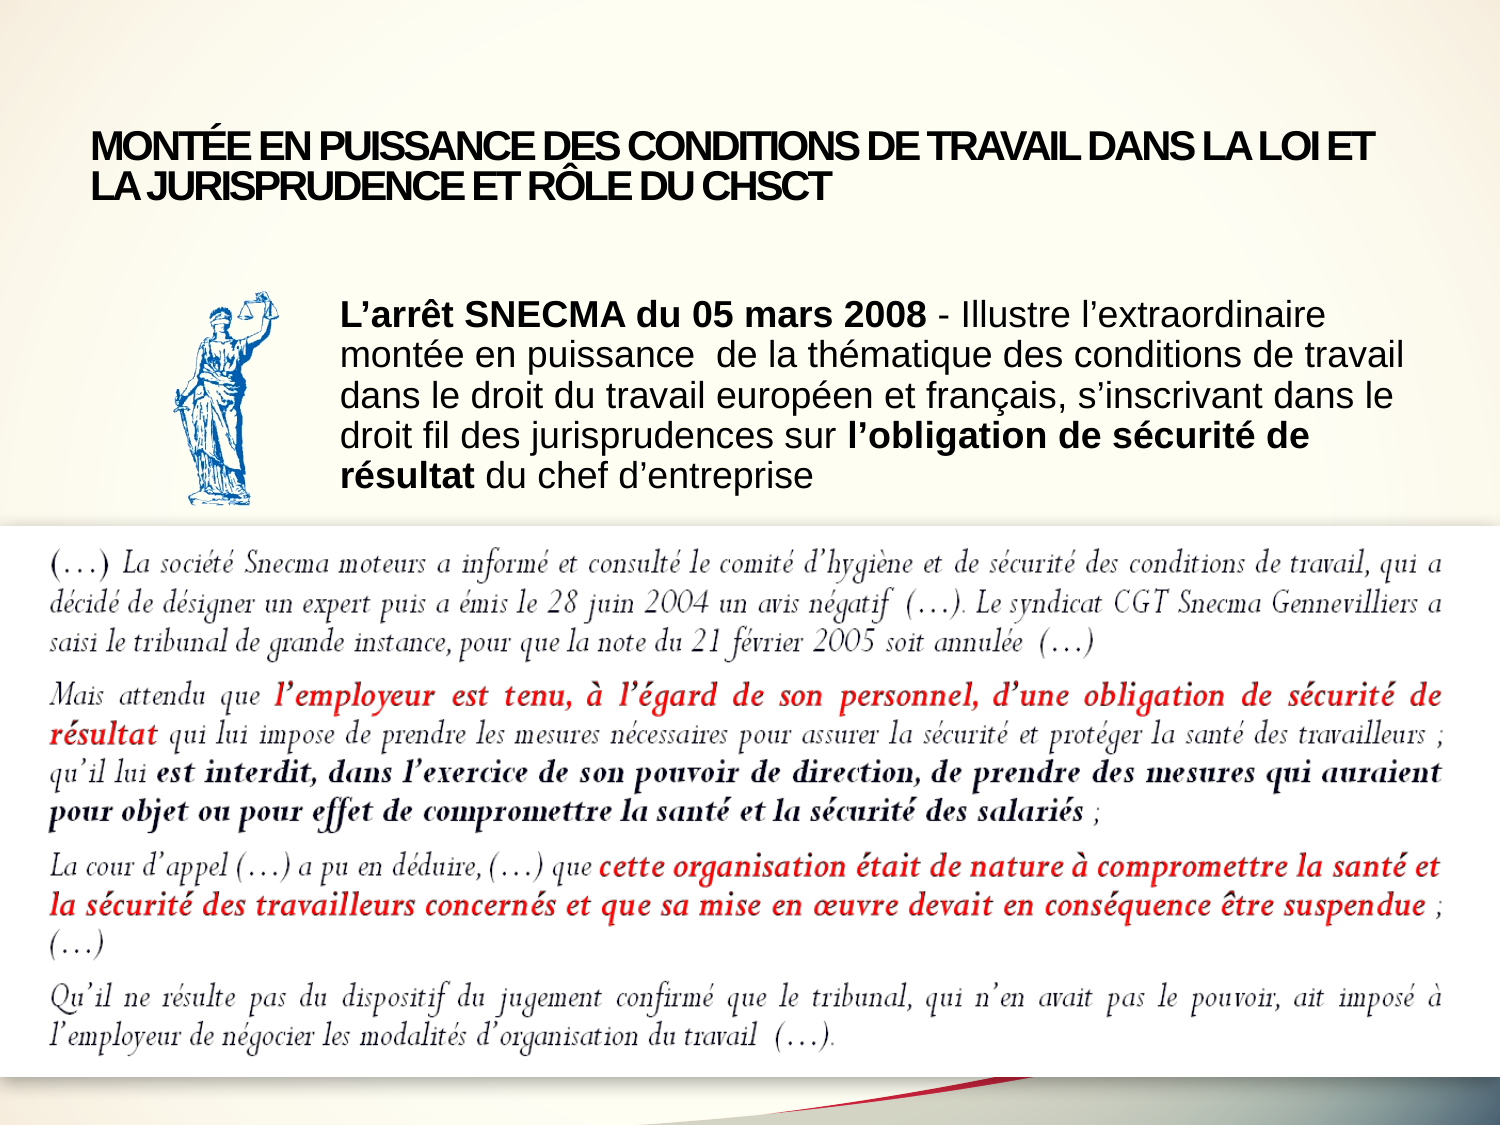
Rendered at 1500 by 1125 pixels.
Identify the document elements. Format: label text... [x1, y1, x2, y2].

text_box L’arrêt SNECMA du 05 mars 2008 - Illustre l’extraordinaire montée en puissance de la thématique des conditions de travail dans le droit du travail européen et français, s’inscrivant dans le droit fil des jurisprudences sur l’obligation de sécurité de résultat du chef d’entreprise [324, 287, 1425, 513]
title MONTÉE EN PUISSANCE DES CONDITIONS DE TRAVAIL DANS LA LOI ET LA JURISPRUDENCE ET RÔLE DU CHSCT [75, 75, 1438, 263]
picture [0, 1077, 1500, 1125]
picture [0, 0, 1500, 526]
picture [39, 541, 1452, 1072]
text_box [0, 526, 1500, 1077]
